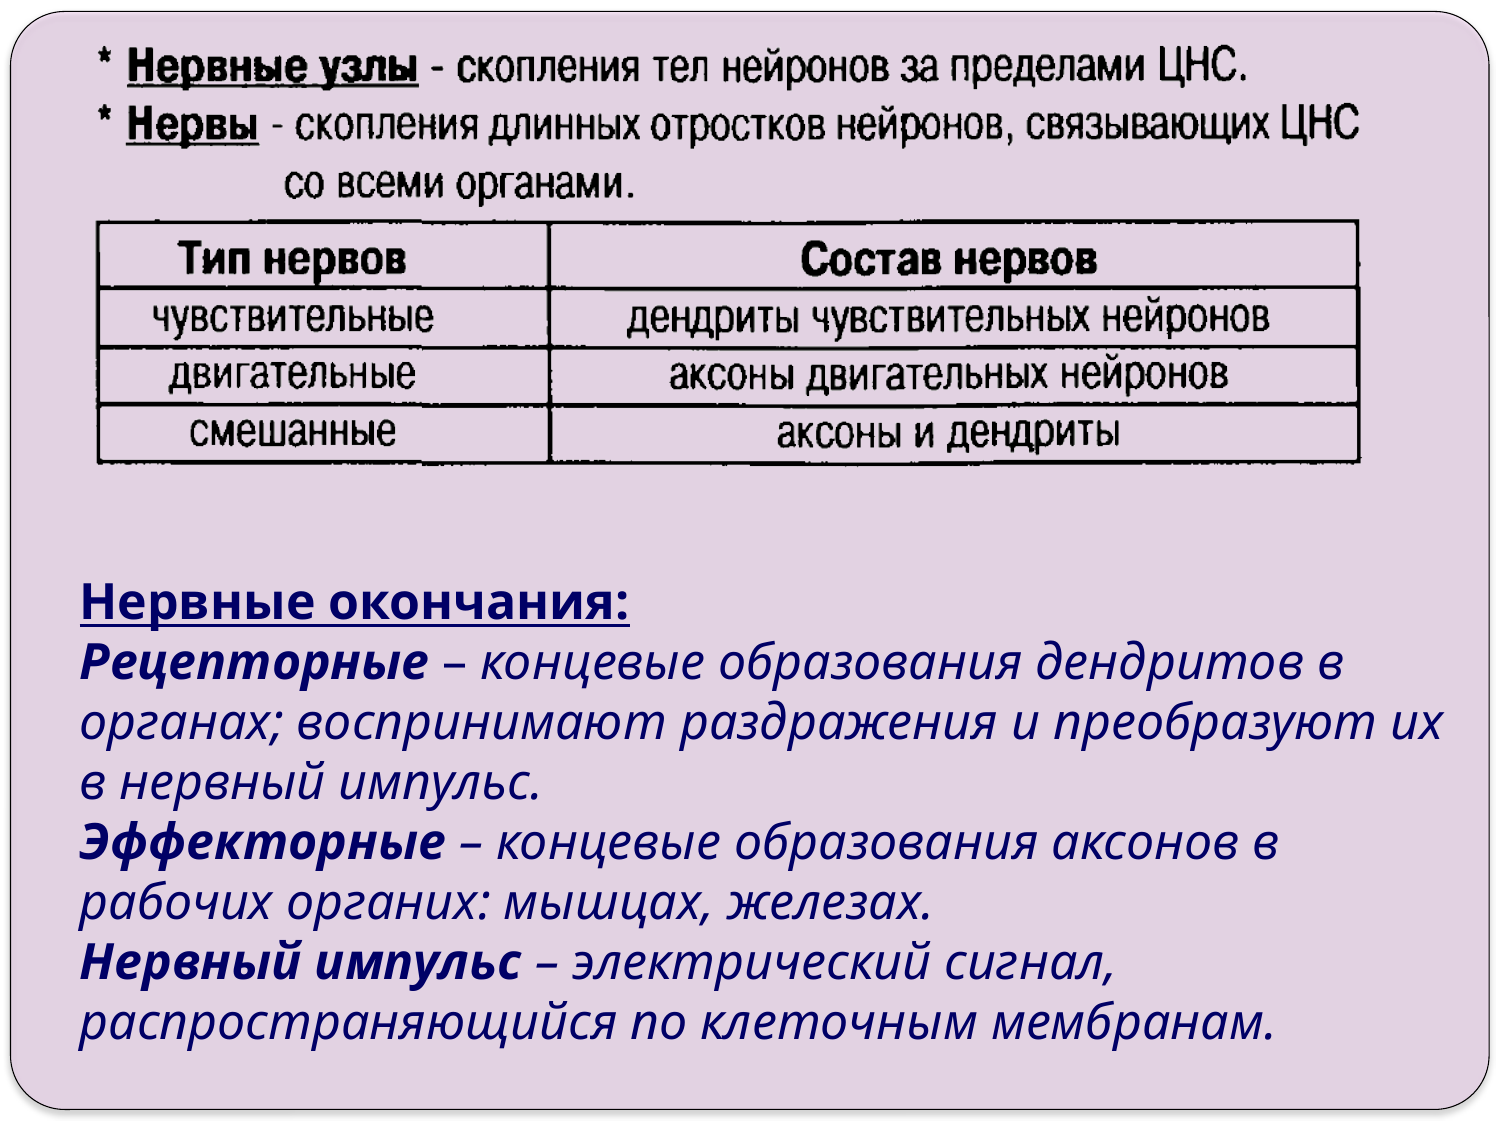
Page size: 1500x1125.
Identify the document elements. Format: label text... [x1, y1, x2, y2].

text_box Нервные окончания: Рецепторные – концевые образования дендритов в органах; воспринимают раздражения и преобразуют их в нервный импульс. Эффекторные – концевые образования аксонов в рабочих органих: мышцах, железах. Нервный импульс – электрический сигнал, распространяющийся по клеточным мембранам. [64, 562, 1465, 1058]
picture [76, 30, 1377, 481]
